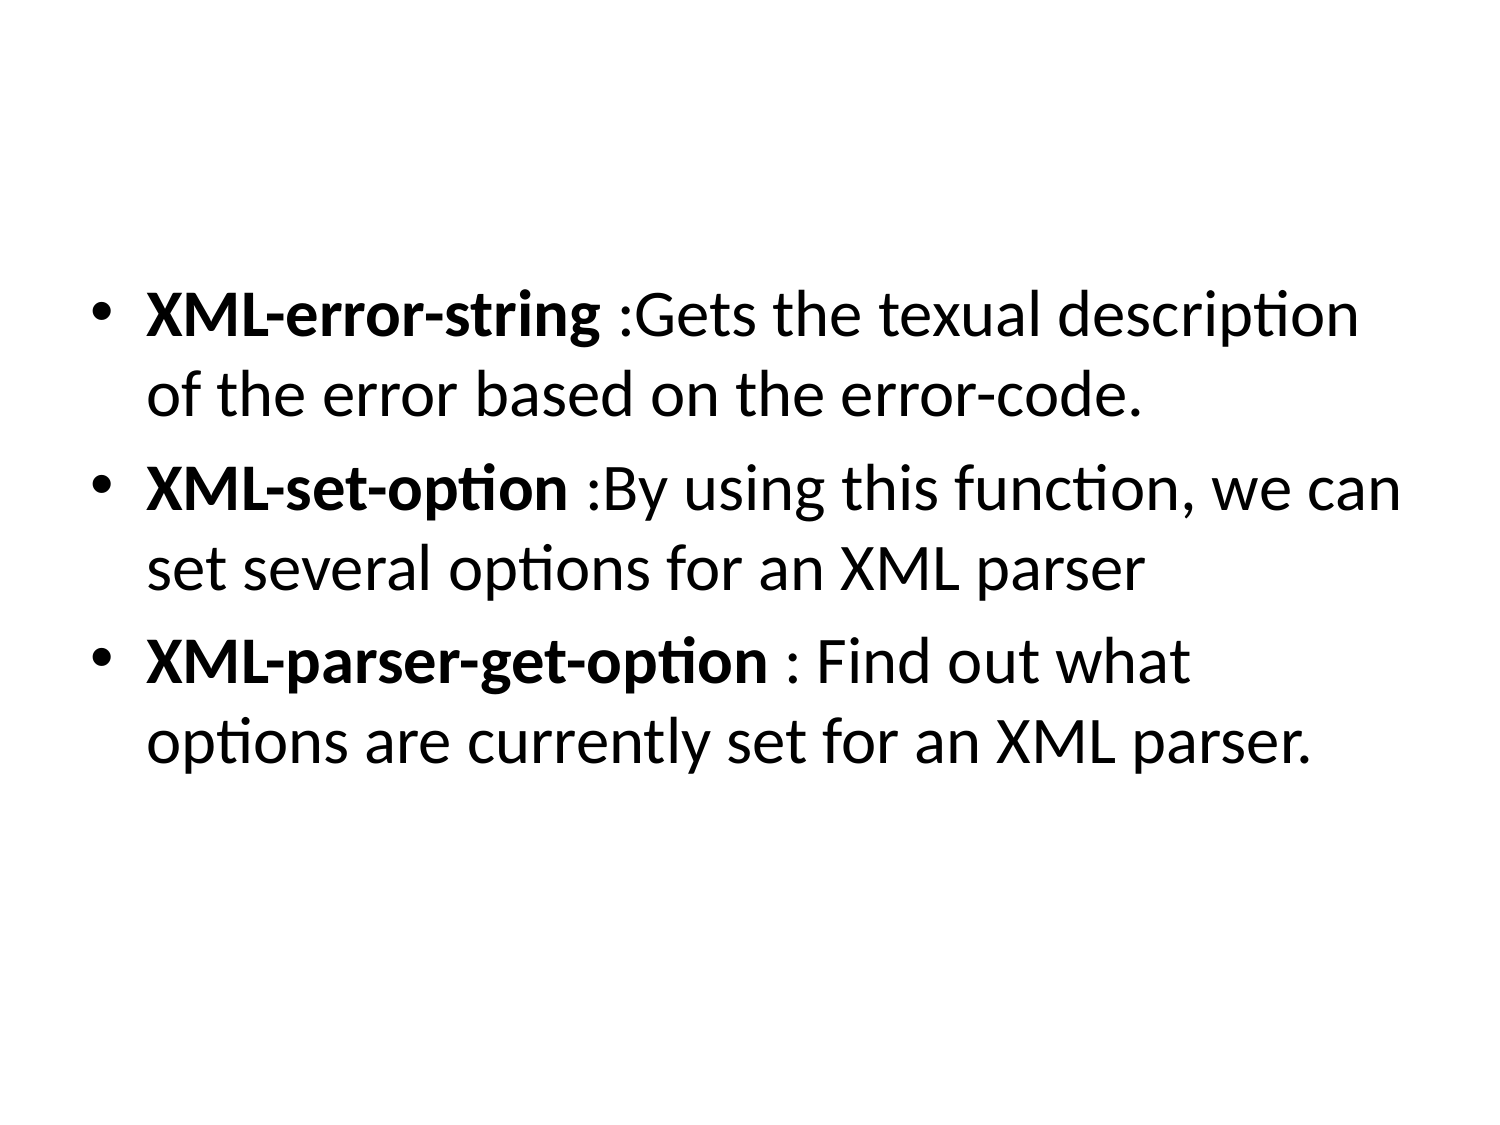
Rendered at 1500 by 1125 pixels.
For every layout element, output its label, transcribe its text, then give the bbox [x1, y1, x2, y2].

list XML-error-string :Gets the texual description of the error based on the error-code. XML-set-option :By using this function, we can set several options for an XML parser XML-parser-get-option : Find out what options are currently set for an XML parser. [75, 262, 1425, 1005]
